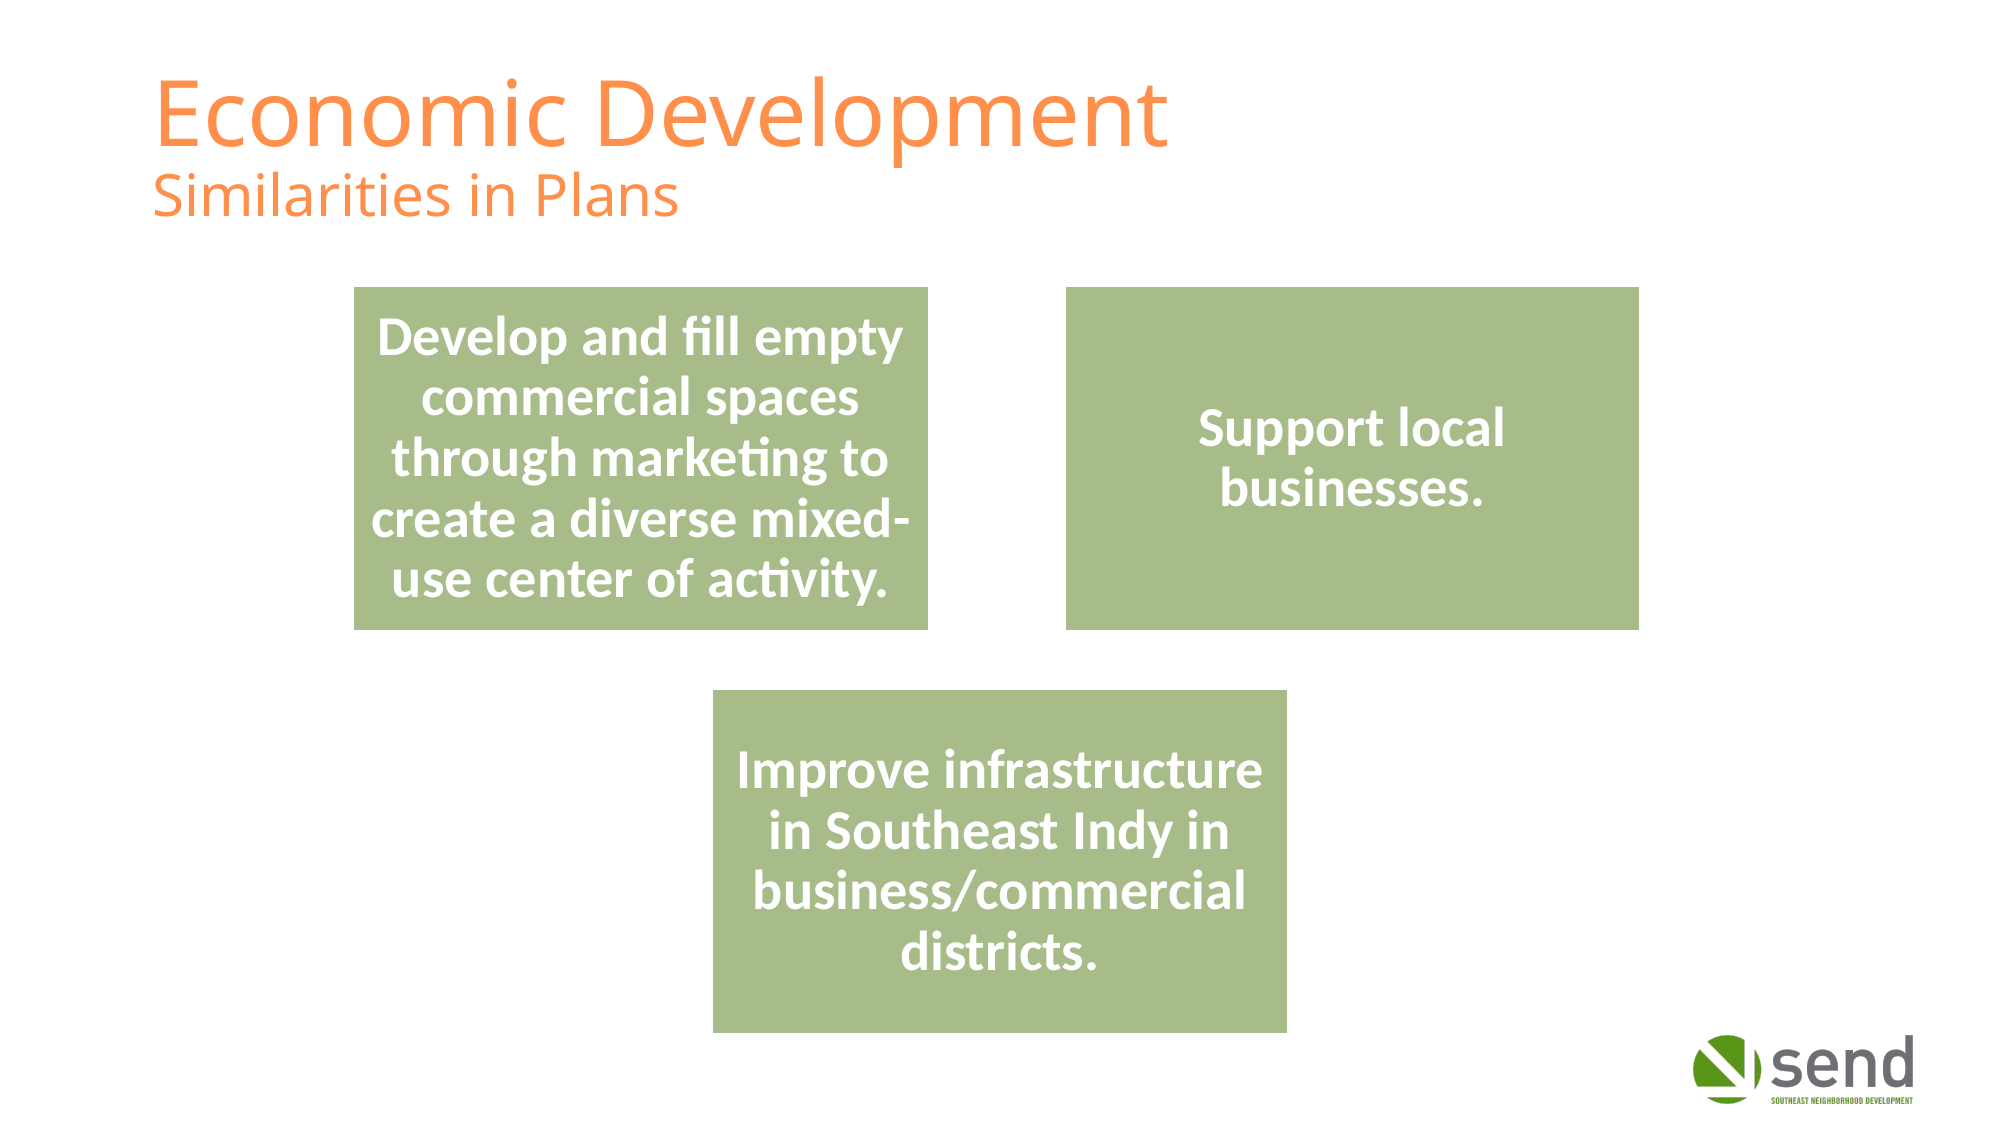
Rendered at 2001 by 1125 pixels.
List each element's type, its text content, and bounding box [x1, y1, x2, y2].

picture [1693, 1035, 1913, 1104]
text_box Economic Development Similarities in Plans [137, 59, 1863, 247]
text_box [311, 285, 1688, 1035]
